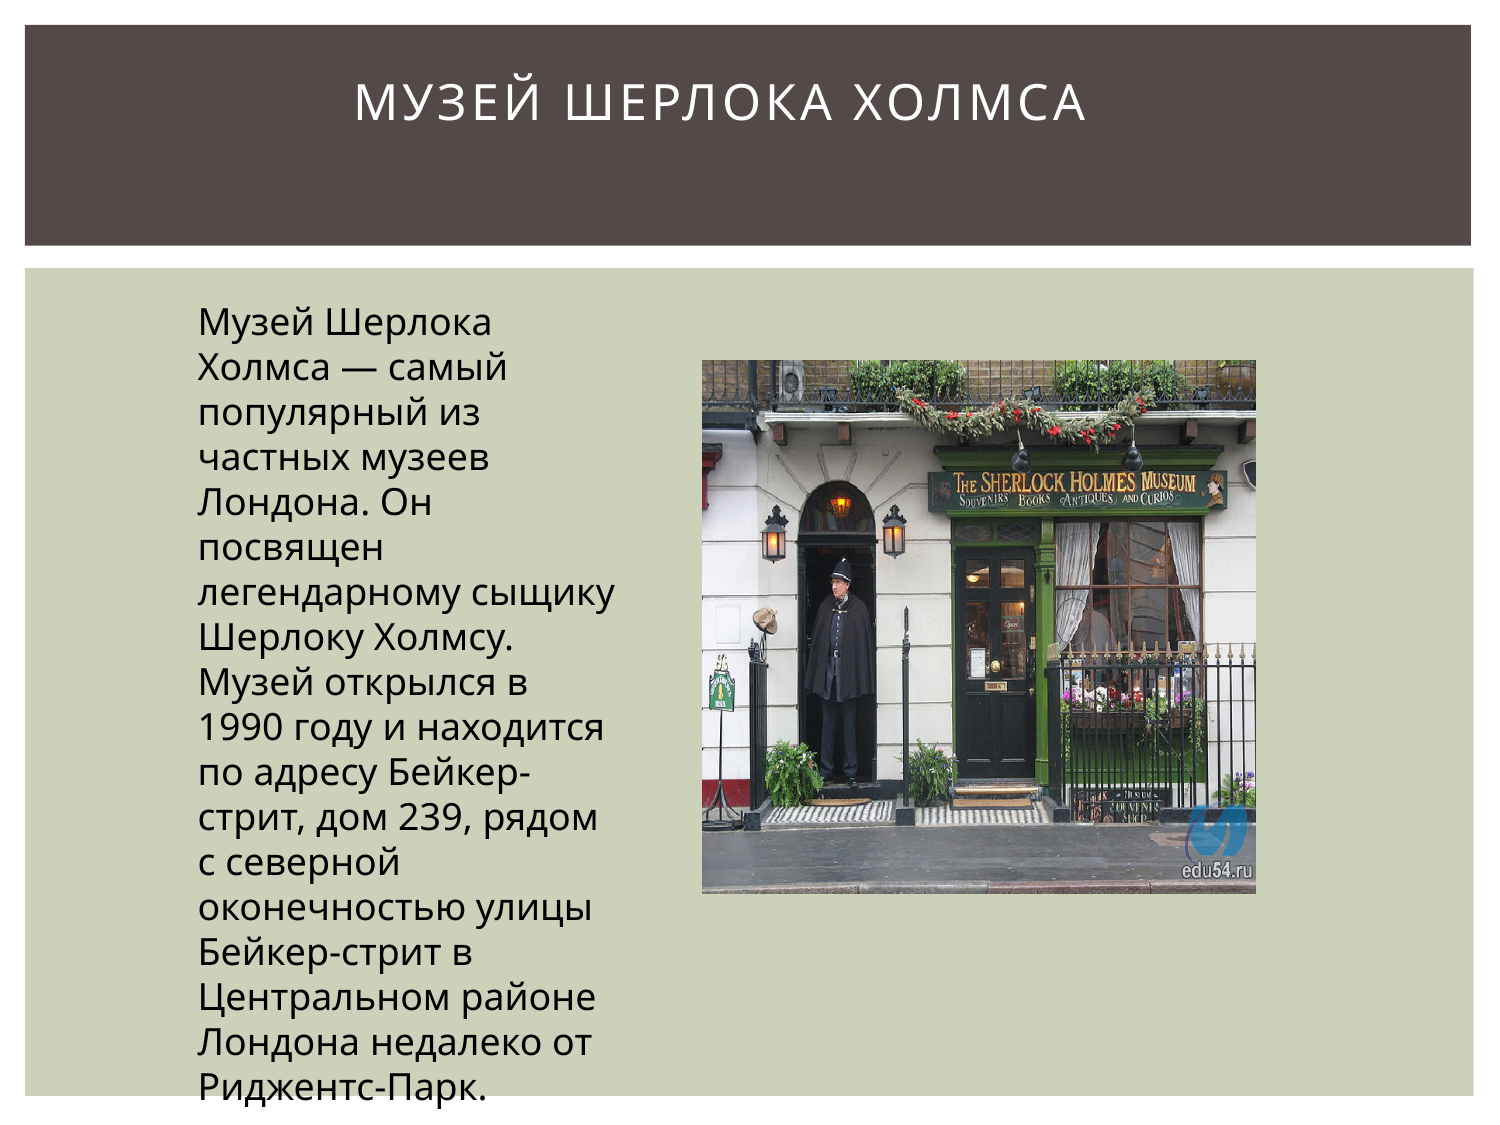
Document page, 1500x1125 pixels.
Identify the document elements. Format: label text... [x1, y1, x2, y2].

text_box Музей Шерлока Холмса — самый популярный из частных музеев Лондона. Он посвящен легендарному сыщику Шерлоку Холмсу. Музей открылся в 1990 году и находится по адресу Бейкер-стрит, дом 239, рядом с северной оконечностью улицы Бейкер-стрит в Центральном районе Лондона недалеко от Риджентс-Парк. [183, 290, 632, 1116]
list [702, 360, 1257, 894]
title Музей Шерлока Холмса [53, 2, 1404, 200]
